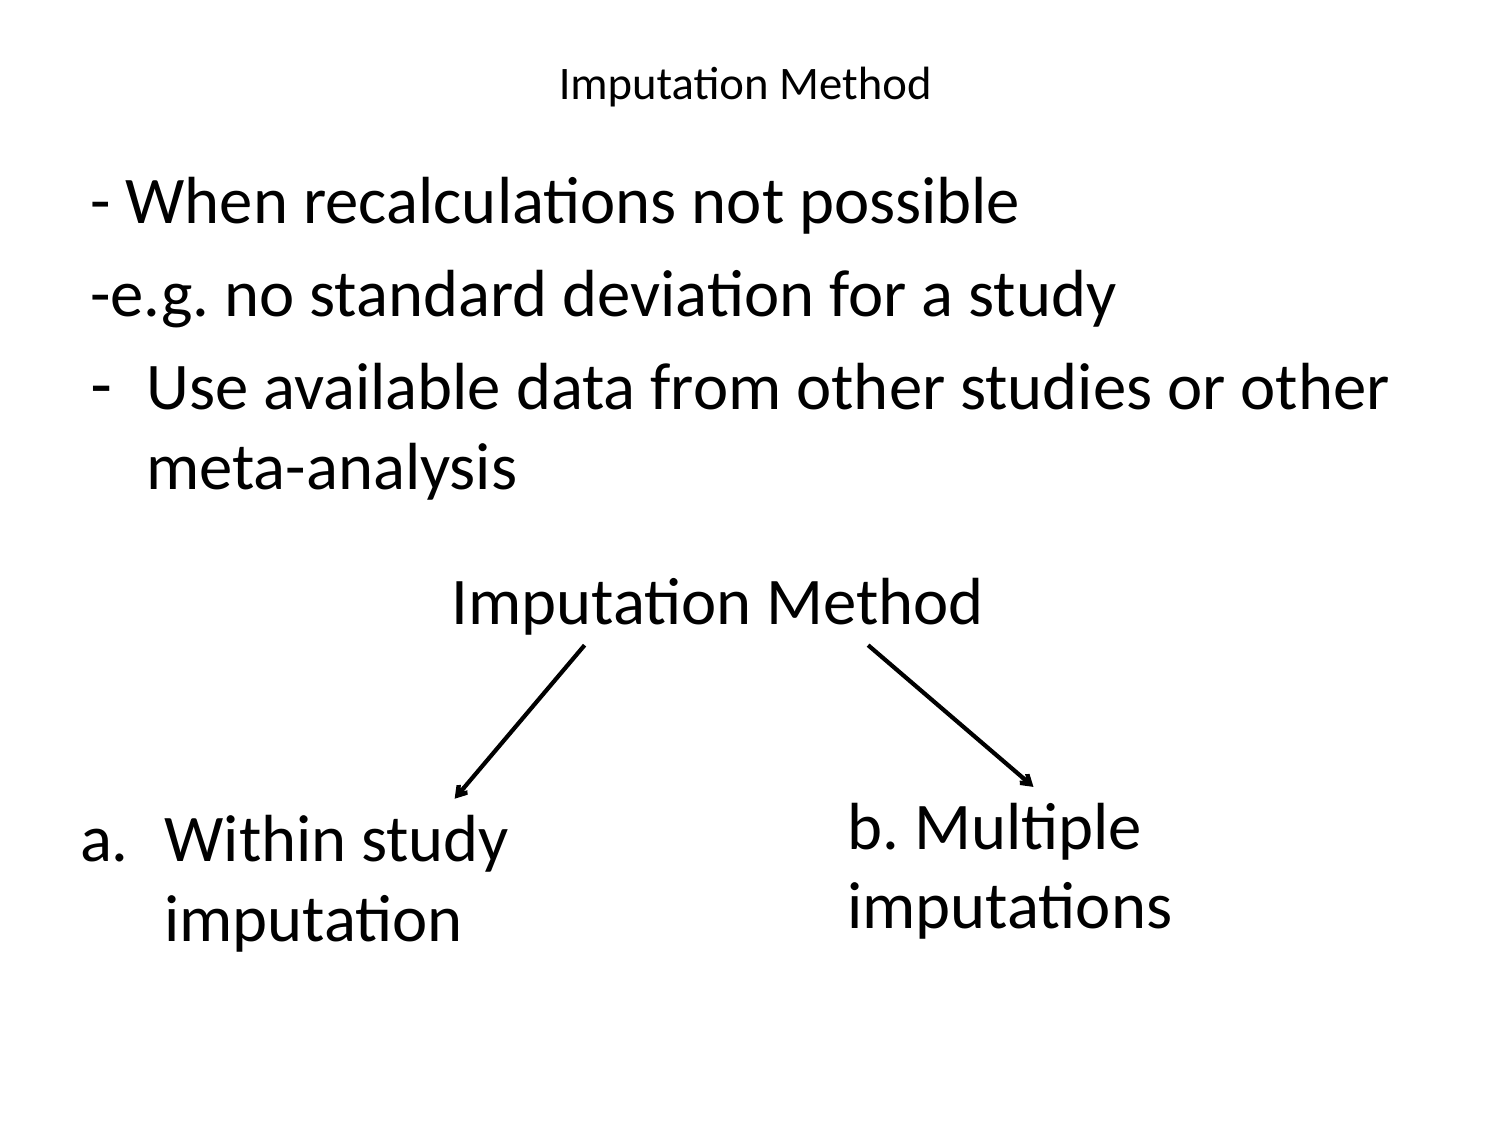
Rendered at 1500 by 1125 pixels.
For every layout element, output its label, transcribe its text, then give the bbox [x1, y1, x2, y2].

text_box Imputation Method [76, 574, 1427, 702]
text_box b. Multiple imputations [832, 775, 1412, 995]
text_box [454, 644, 585, 799]
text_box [867, 644, 1034, 788]
list - When recalculations not possible -e.g. no standard deviation for a study Use available data from other studies or other meta-analysis [75, 149, 1425, 539]
text_box Within study imputation [64, 786, 561, 988]
title Imputation Method [75, 45, 1425, 149]
